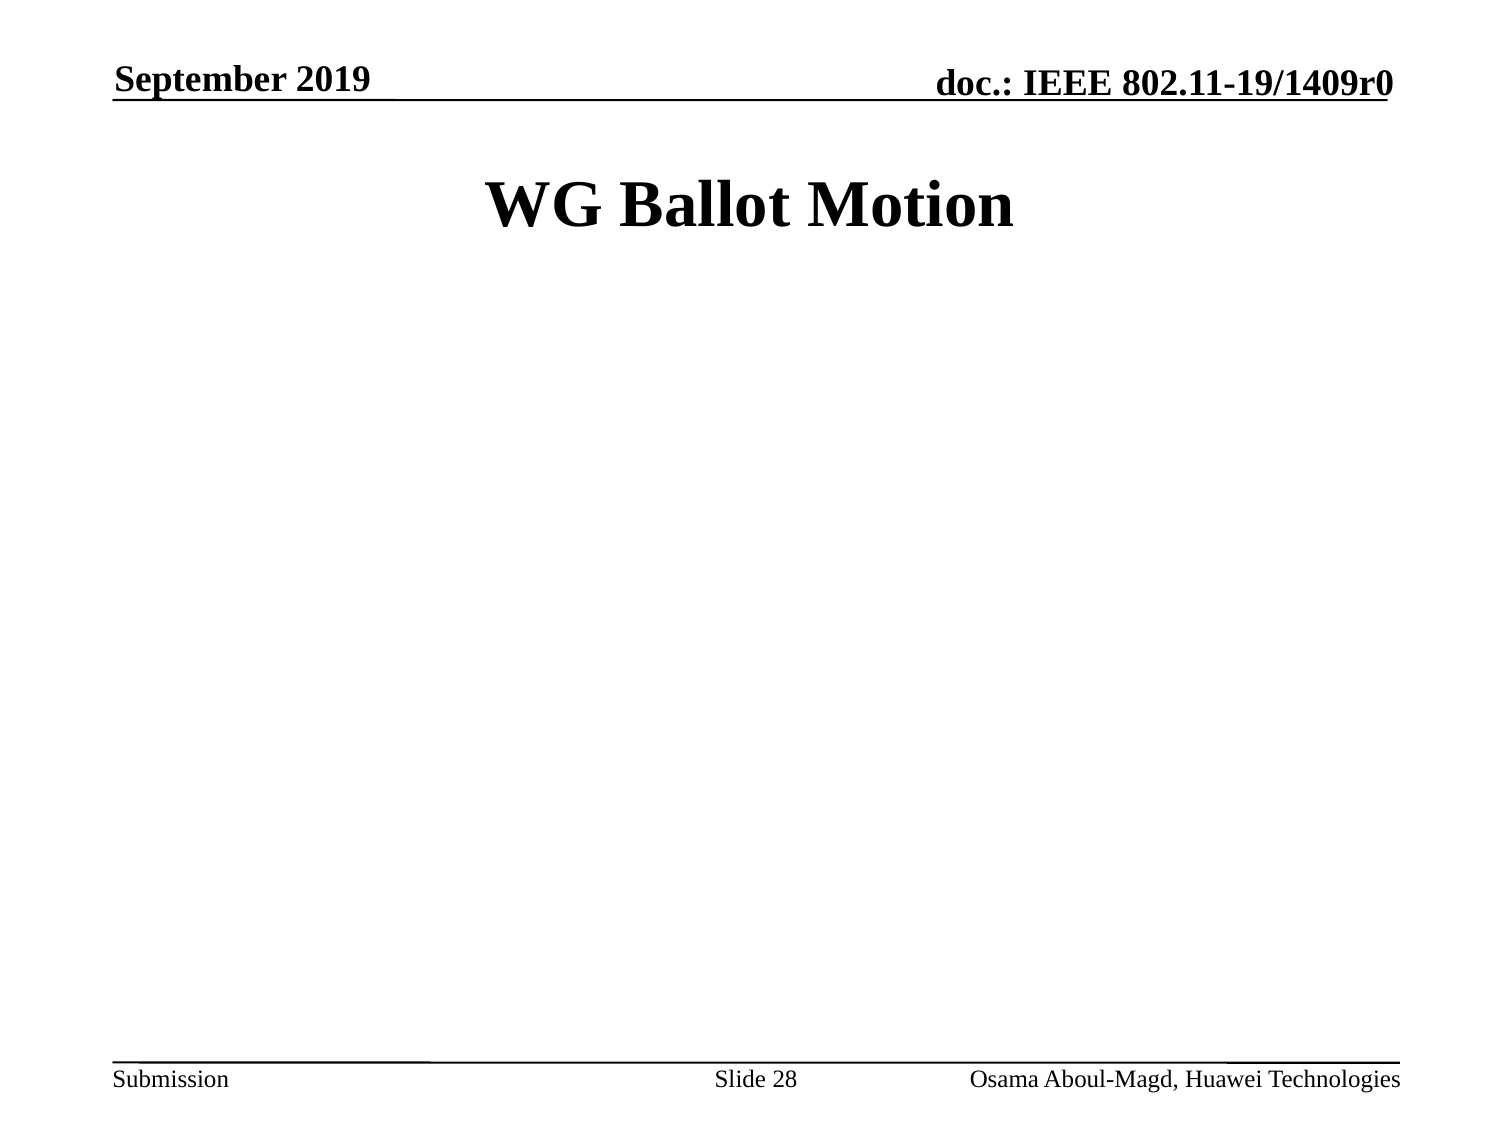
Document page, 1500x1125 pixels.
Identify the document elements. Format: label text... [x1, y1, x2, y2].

title WG Ballot Motion [112, 112, 1388, 288]
footer Osama Aboul-Magd, Huawei Technologies [878, 1061, 1402, 1093]
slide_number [114, 54, 423, 100]
slide_number Slide 28 [712, 1061, 800, 1123]
